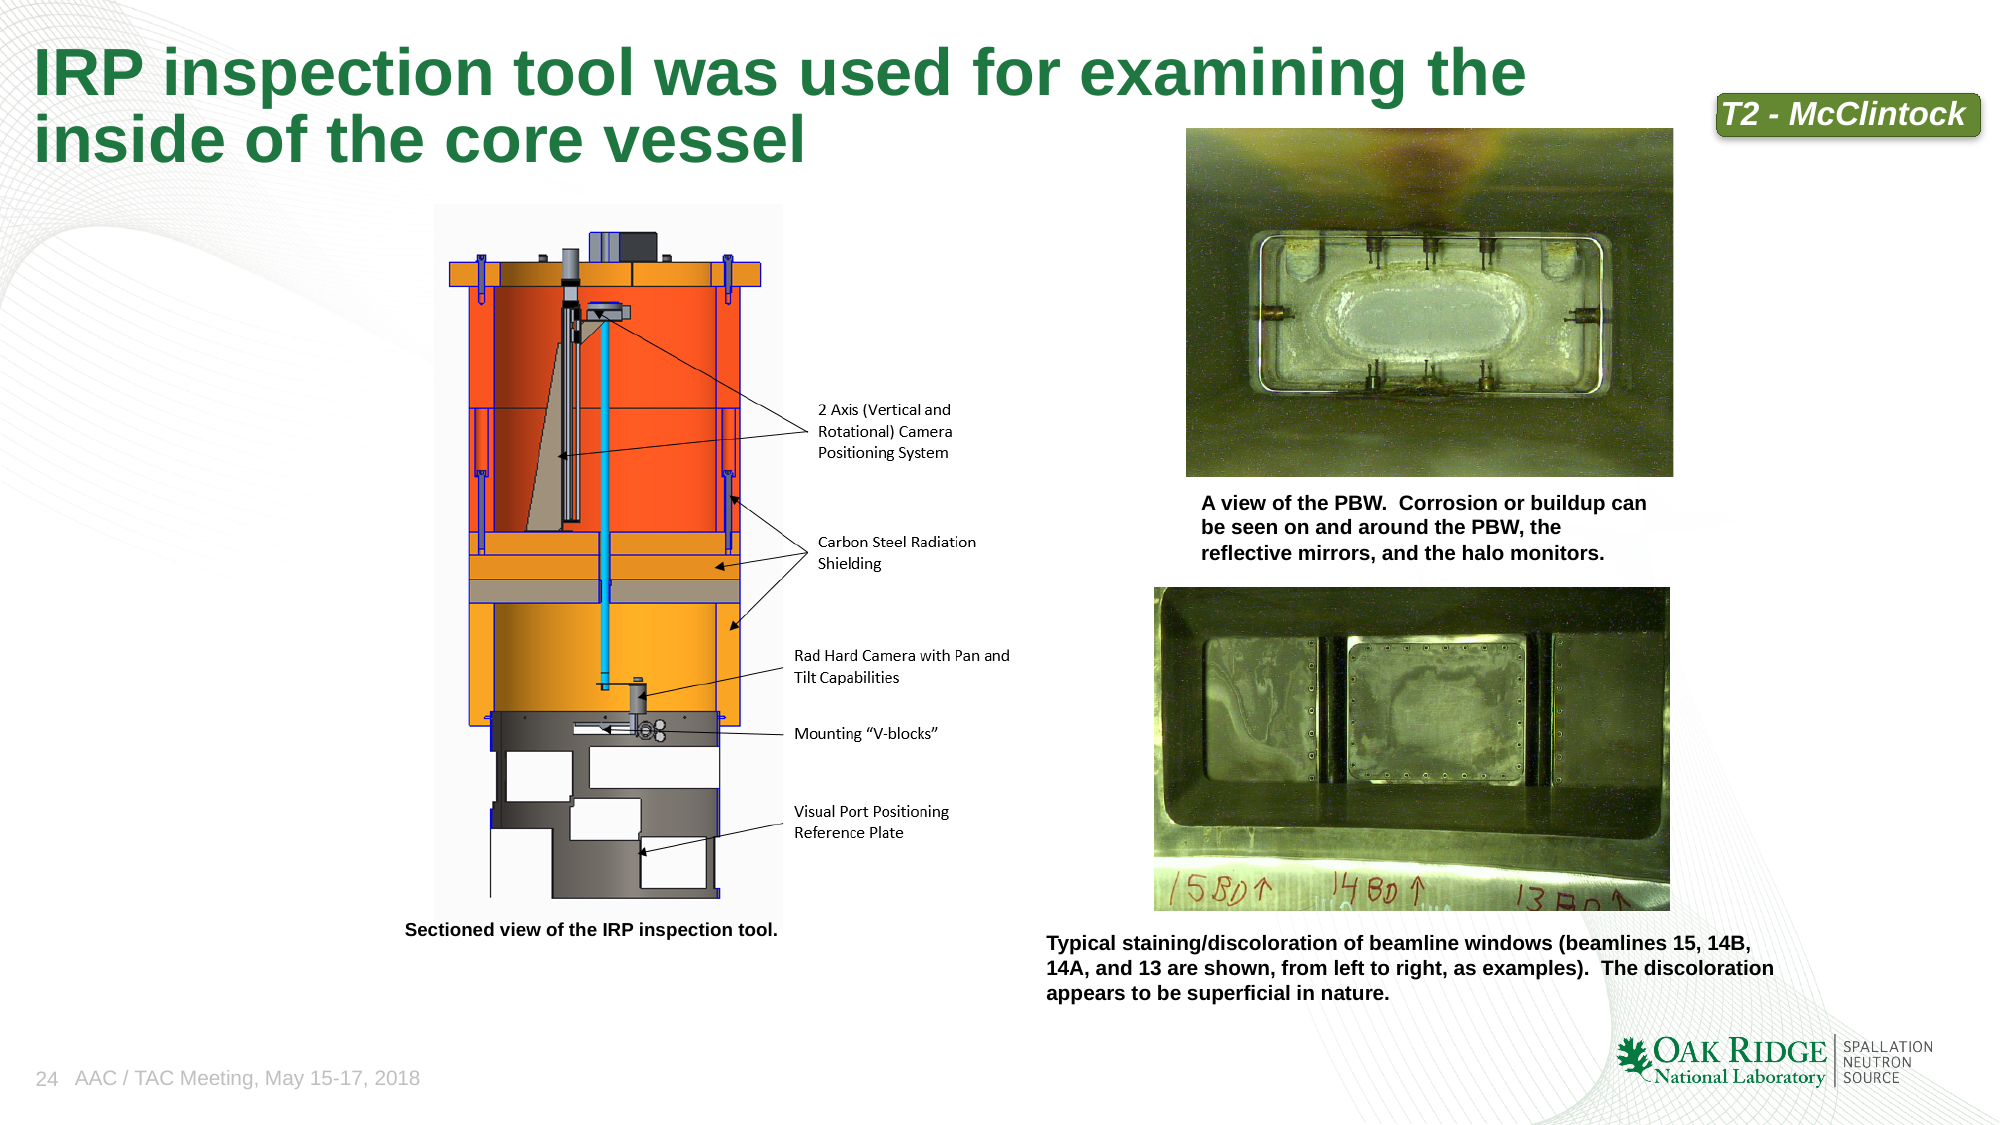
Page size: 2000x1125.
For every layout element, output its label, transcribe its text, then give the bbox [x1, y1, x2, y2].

text_box T2 - McClintock [1716, 93, 1981, 137]
picture [433, 0, 2000, 1125]
text_box Typical staining/discoloration of beamline windows (beamlines 15, 14B, 14A, and 13 are shown, from left to right, as examples). The discoloration appears to be superficial in nature. [1031, 922, 1793, 1012]
title IRP inspection tool was used for examining the inside of the core vessel [18, 32, 1700, 186]
text_box [794, 114, 825, 176]
text_box Sectioned view of the IRP inspection tool. [389, 910, 892, 949]
text_box A view of the PBW. Corrosion or buildup can be seen on and around the PBW, the reflective mirrors, and the halo monitors. [1186, 485, 1670, 572]
